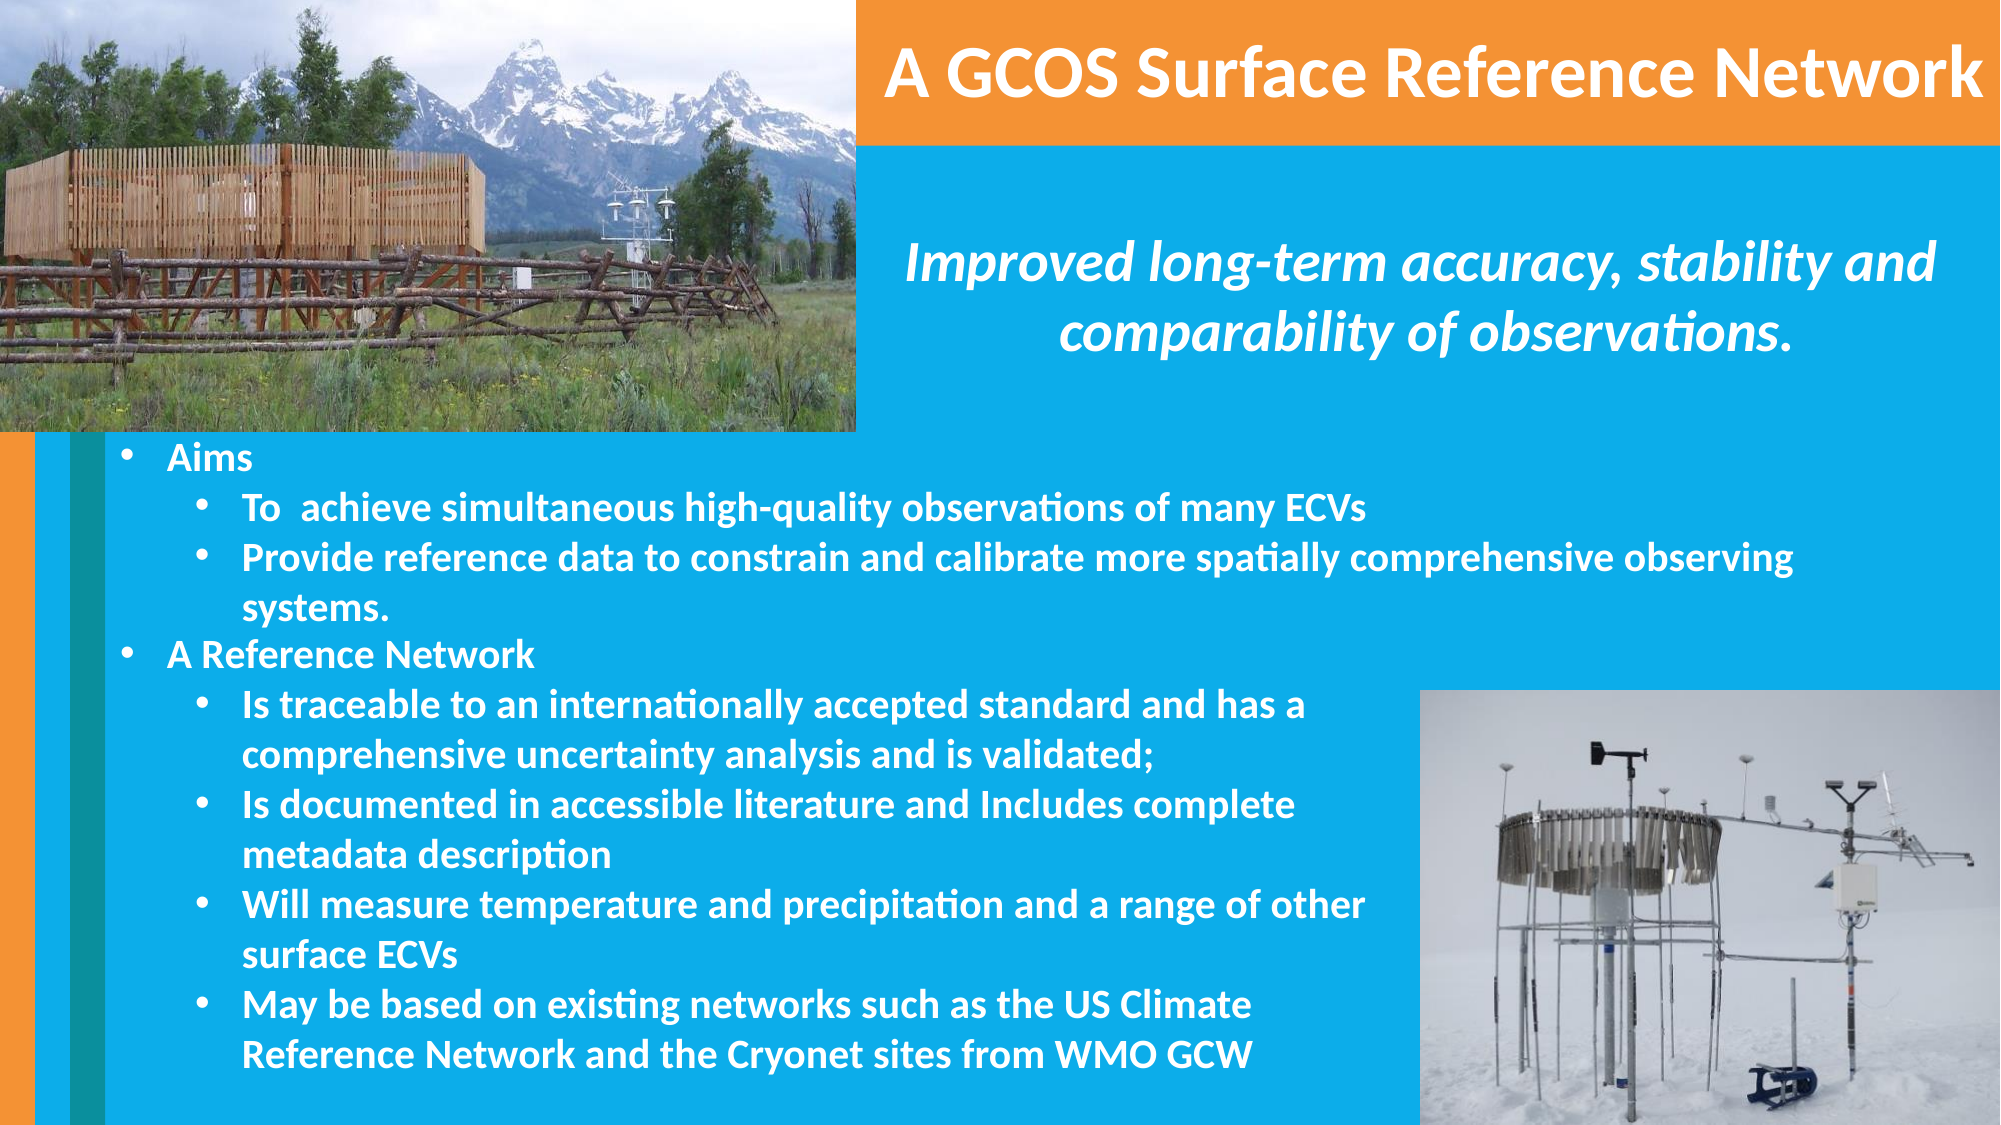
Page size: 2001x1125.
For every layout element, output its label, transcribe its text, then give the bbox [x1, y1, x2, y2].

text_box Aims To achieve simultaneous high-quality observations of many ECVs Provide reference data to constrain and calibrate more spatially comprehensive observing systems. [105, 422, 1965, 688]
text_box A Reference Network Is traceable to an internationally accepted standard and has a comprehensive uncertainty analysis and is validated; Is documented in accessible literature and Includes complete metadata description Will measure temperature and precipitation and a range of other surface ECVs May be based on existing networks such as the US Climate Reference Network and the Cryonet sites from WMO GCW [105, 688, 1447, 1085]
picture [0, 0, 856, 432]
picture [1421, 691, 2000, 1125]
text_box A GCOS Surface Reference Network [856, 0, 2000, 146]
text_box Improved long-term accuracy, stability and comparability of observations. [856, 215, 2000, 371]
